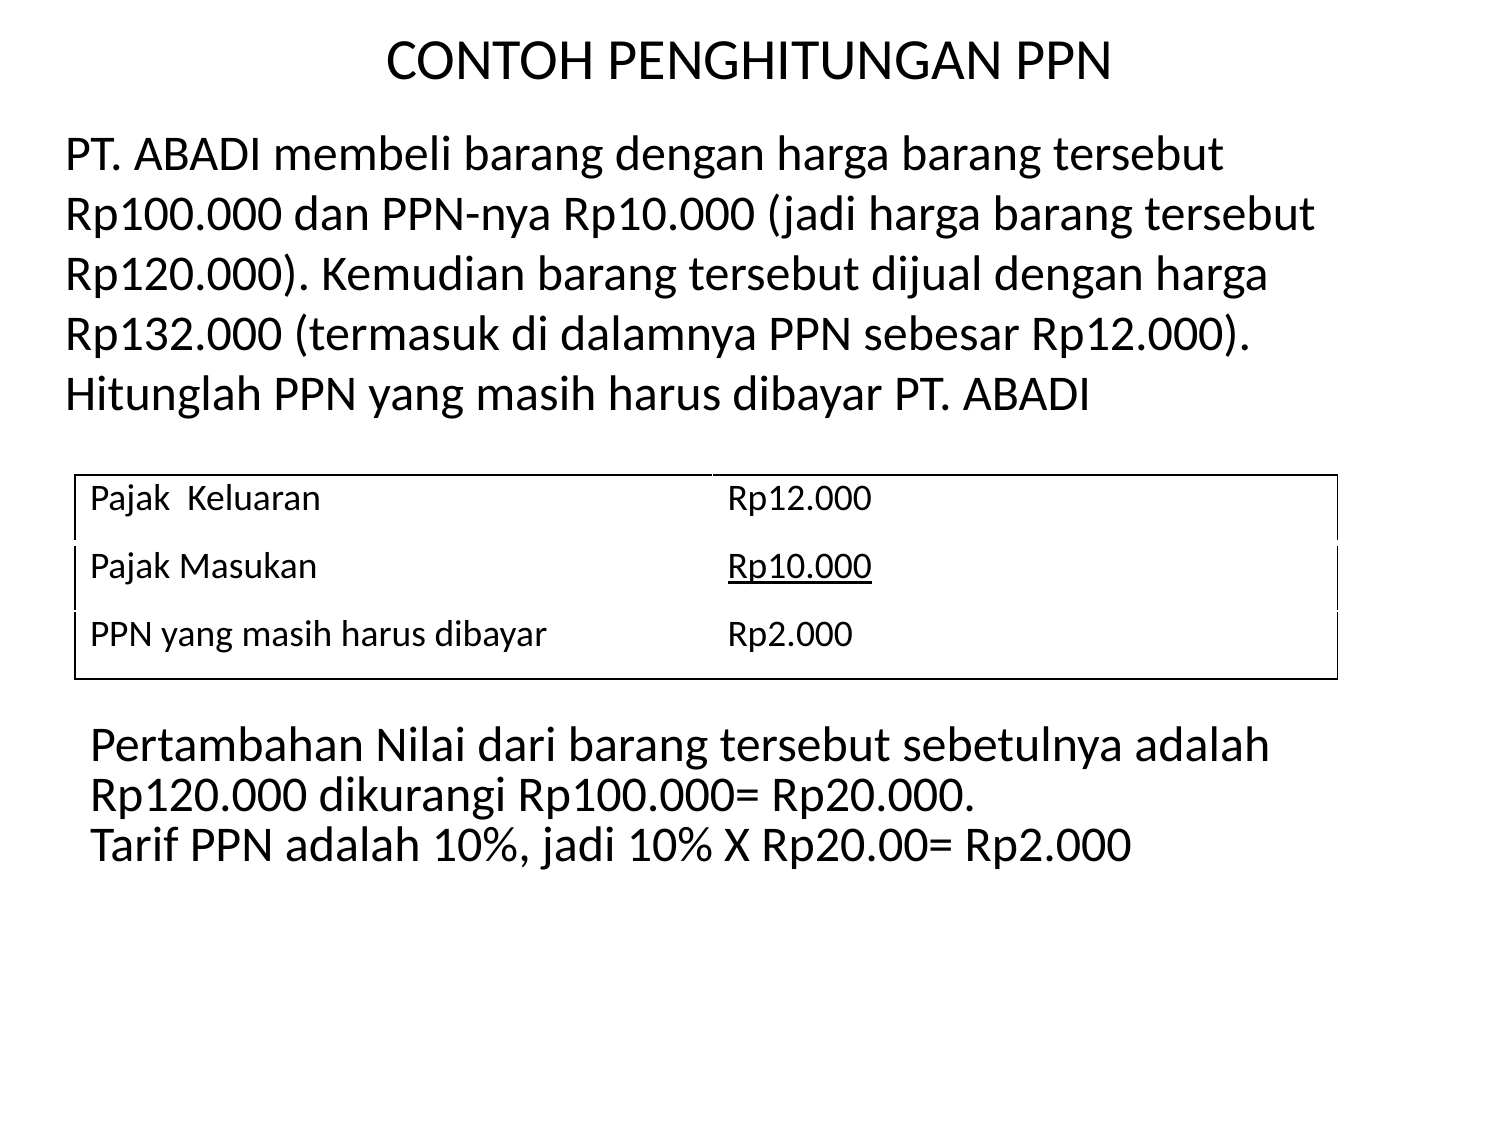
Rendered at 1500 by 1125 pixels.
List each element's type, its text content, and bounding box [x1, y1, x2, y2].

table_cell Pertambahan Nilai dari barang tersebut sebetulnya adalah Rp120.000 dikurangi Rp100.000= Rp20.000. Tarif PPN adalah 10%, jadi 10% X Rp20.00= Rp2.000 [75, 680, 1337, 985]
table_cell Rp10.000 [713, 546, 1337, 610]
table_header Pajak Keluaran [76, 476, 712, 540]
table_header Rp12.000 [713, 476, 1337, 540]
subtitle PT. ABADI membeli barang dengan harga barang tersebut Rp100.000 dan PPN-nya Rp10.000 (jadi harga barang tersebut Rp120.000). Kemudian barang tersebut dijual dengan harga Rp132.000 (termasuk di dalamnya PPN sebesar Rp12.000). Hitunglah PPN yang masih harus dibayar PT. ABADI [50, 112, 1450, 975]
title CONTOH PENGHITUNGAN PPN [112, 0, 1388, 112]
table_cell Rp2.000 [713, 612, 1337, 678]
table_cell PPN yang masih harus dibayar [76, 612, 712, 678]
table_cell Pajak Masukan [76, 546, 712, 610]
